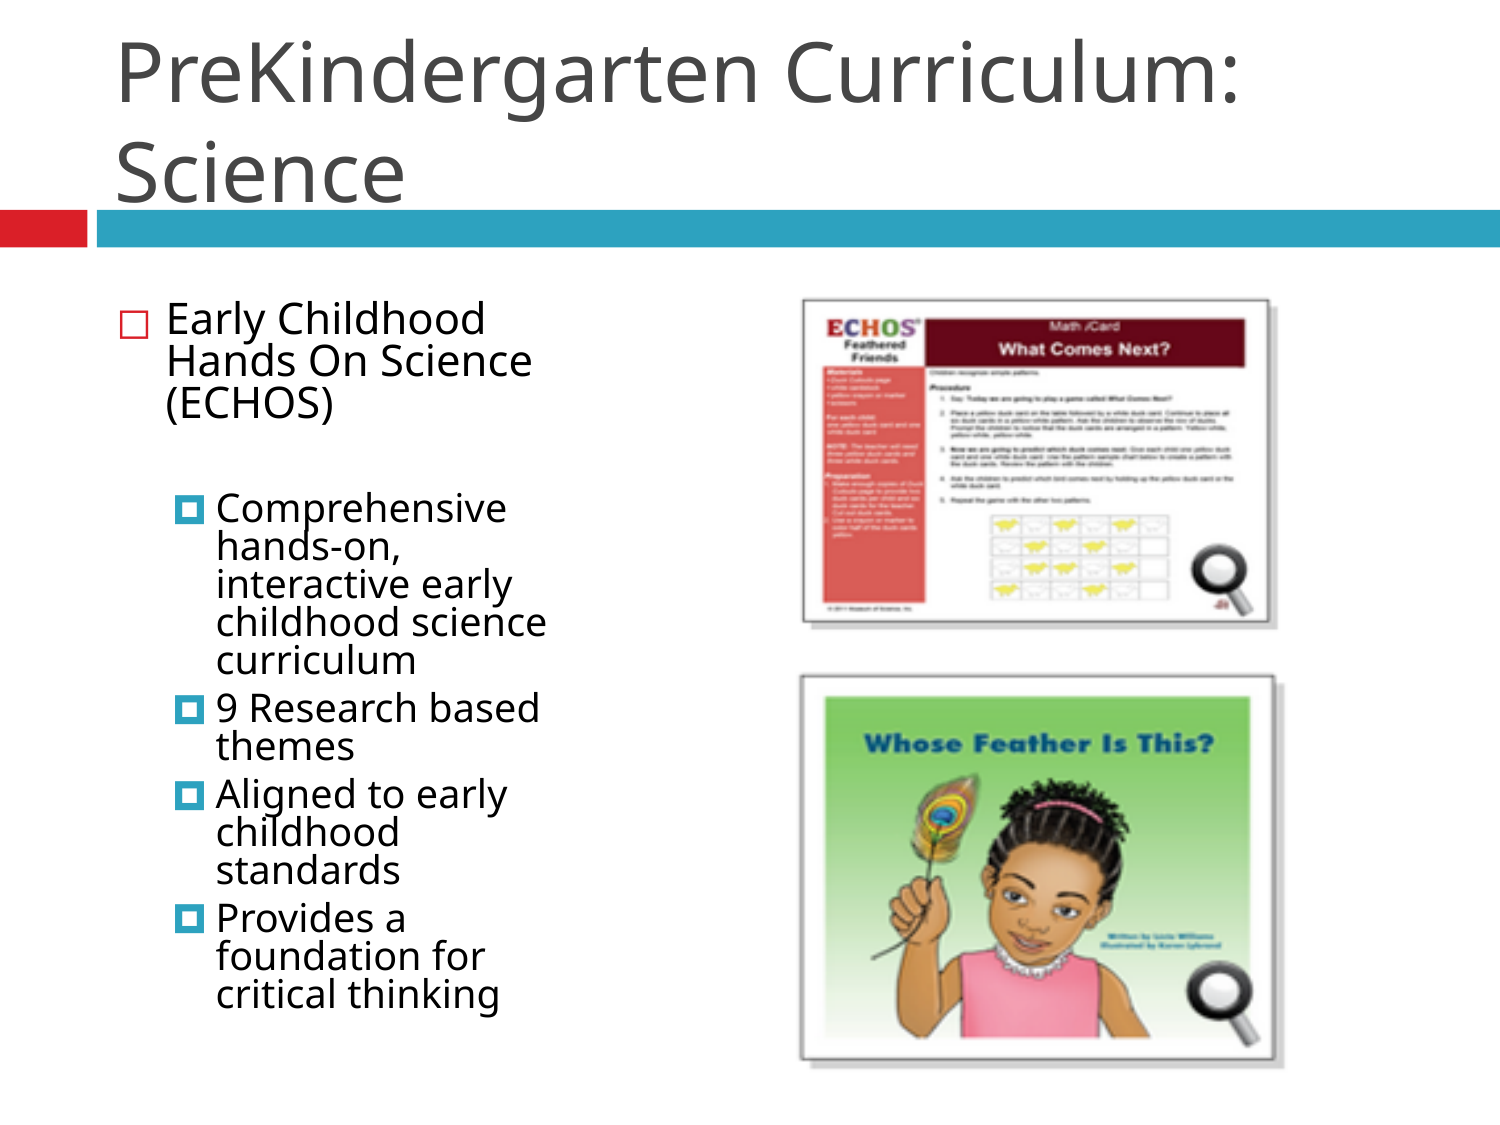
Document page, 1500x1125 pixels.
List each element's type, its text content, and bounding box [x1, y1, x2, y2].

title PreKindergarten Curriculum: Science [99, 37, 1438, 200]
list Early Childhood Hands On Science (ECHOS) Comprehensive hands-on, interactive early childhood science curriculum 9 Research based themes Aligned to early childhood standards Provides a foundation for critical thinking [101, 294, 582, 1025]
picture [787, 660, 1309, 1088]
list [792, 288, 1294, 651]
